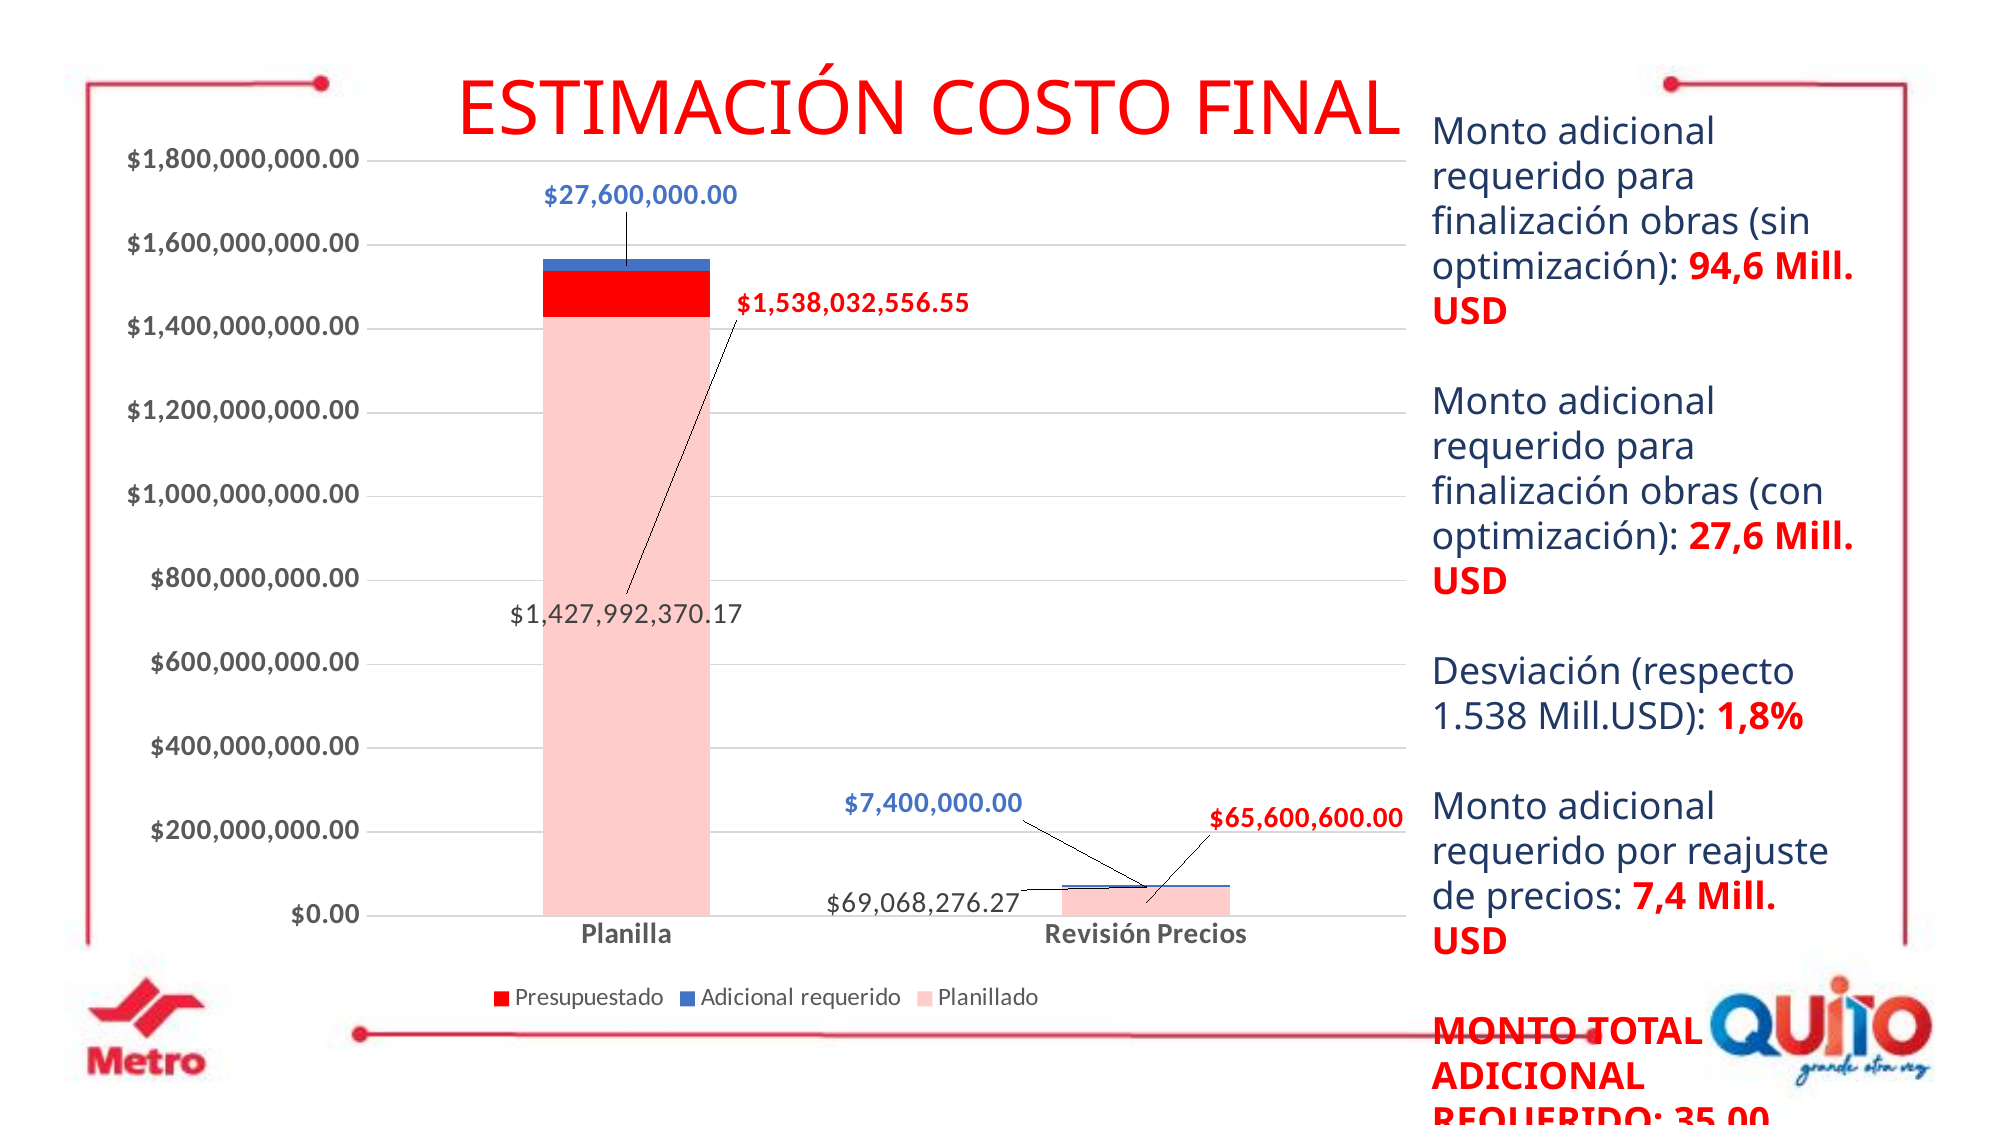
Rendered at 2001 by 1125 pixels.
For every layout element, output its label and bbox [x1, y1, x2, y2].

picture [0, 0, 2000, 1125]
chart [99, 128, 1433, 1018]
